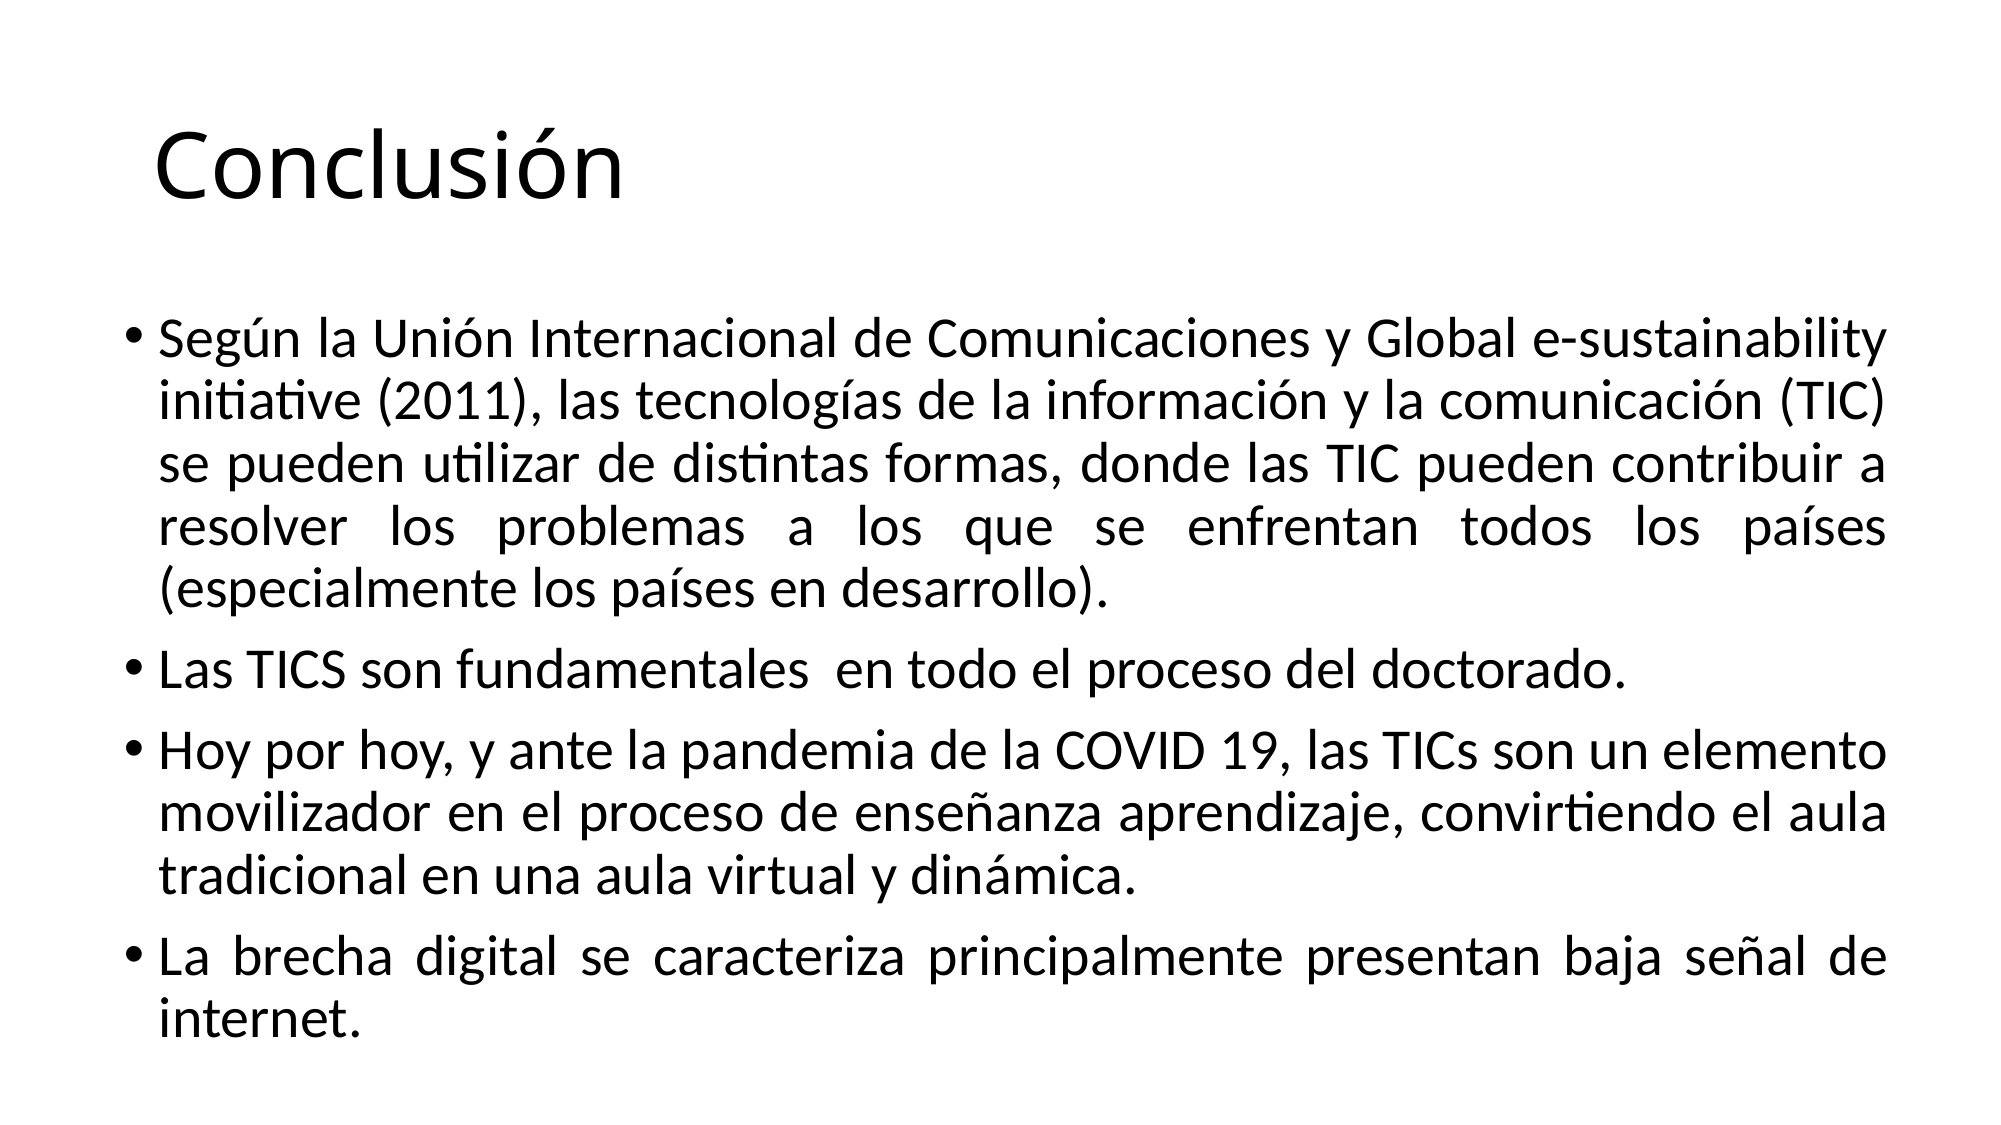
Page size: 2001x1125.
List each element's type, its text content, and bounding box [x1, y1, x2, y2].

list Según la Unión Internacional de Comunicaciones y Global e-sustainability initiative (2011), las tecnologías de la información y la comunicación (TIC) se pueden utilizar de distintas formas, donde las TIC pueden contribuir a resolver los problemas a los que se enfrentan todos los países (especialmente los países en desarrollo). Las TICS son fundamentales en todo el proceso del doctorado. Hoy por hoy, y ante la pandemia de la COVID 19, las TICs son un elemento movilizador en el proceso de enseñanza aprendizaje, convirtiendo el aula tradicional en una aula virtual y dinámica. La brecha digital se caracteriza principalmente presentan baja señal de internet. [108, 299, 1905, 1066]
title Conclusión [137, 59, 1863, 278]
